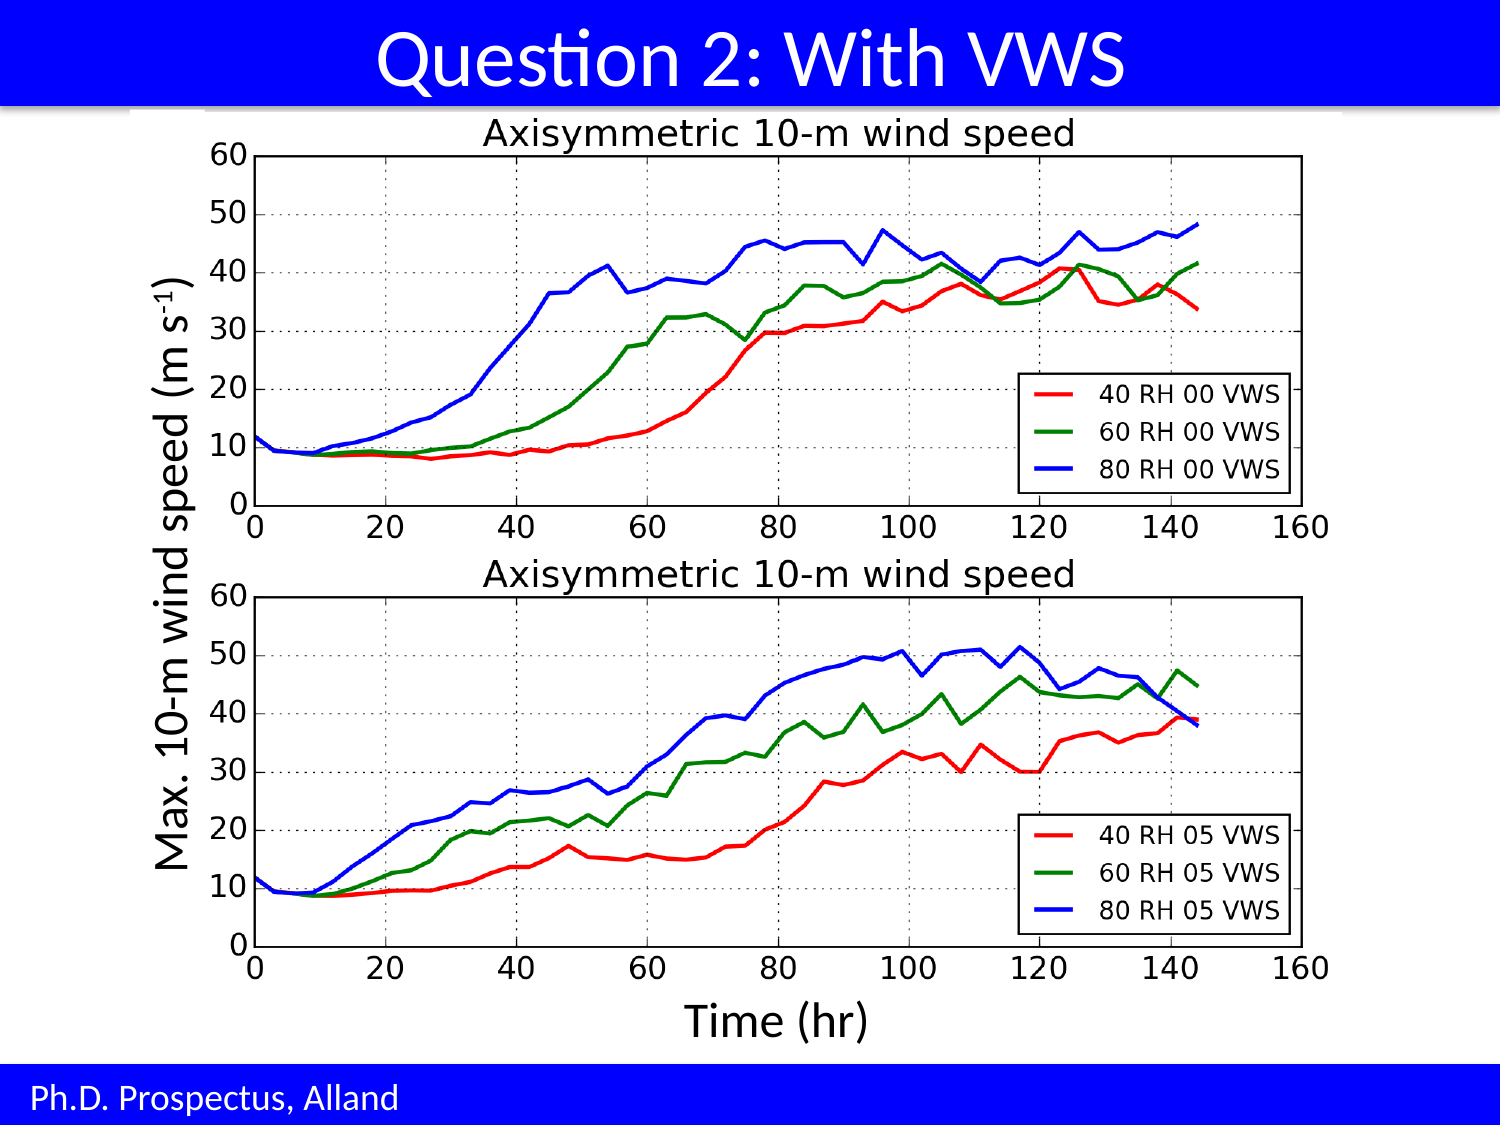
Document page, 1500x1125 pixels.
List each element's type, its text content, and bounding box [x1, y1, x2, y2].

text_box Ph.D. Prospectus, Alland [0, 1064, 1500, 1125]
text_box Question 2: With VWS [0, 0, 1500, 106]
picture [153, 112, 1343, 544]
text_box Time (hr) [243, 995, 1311, 1056]
text_box Max. 10-m wind speed (m s-1) [129, 109, 205, 1040]
picture [153, 549, 1343, 987]
